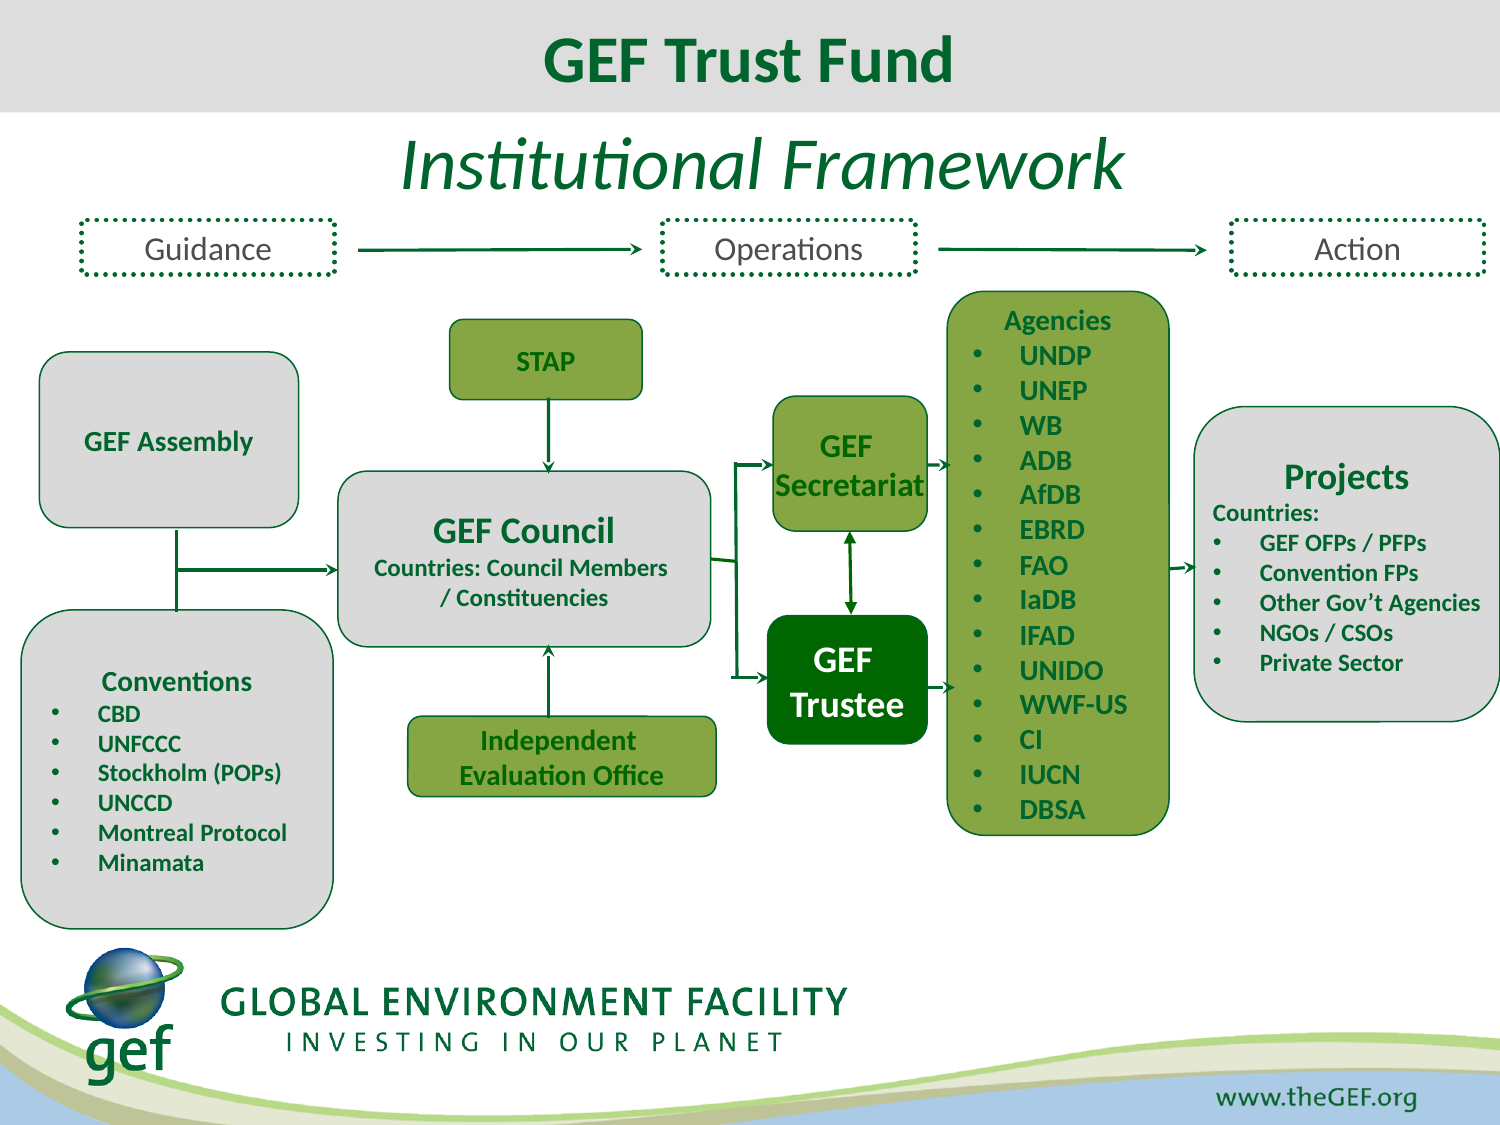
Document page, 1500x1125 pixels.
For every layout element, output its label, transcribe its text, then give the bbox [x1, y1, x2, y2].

text_box [542, 461, 555, 474]
text_box GEF Secretariat [773, 396, 928, 532]
text_box Projects Countries: GEF OFPs / PFPs Convention FPs Other Gov’t Agencies NGOs / CSOs Private Sector [1194, 406, 1500, 722]
text_box Independent Evaluation Office [407, 716, 717, 797]
text_box [938, 458, 952, 472]
text_box [629, 243, 643, 256]
text_box GEF Trustee [767, 615, 928, 744]
text_box GEF Trust Fund [0, 0, 1500, 113]
text_box Action [1231, 219, 1484, 275]
text_box [761, 458, 774, 472]
text_box [1183, 561, 1197, 574]
text_box [942, 681, 955, 694]
text_box GEF Assembly [39, 351, 299, 528]
picture [0, 920, 1500, 1125]
text_box [756, 671, 770, 685]
title Institutional Framework [87, 113, 1438, 221]
text_box Operations [662, 219, 916, 275]
text_box GEF Council Countries: Council Members / Constituencies [337, 471, 711, 647]
text_box Agencies UNDP UNEP WB ADB AfDB EBRD FAO IaDB IFAD UNIDO WWF-US CI IUCN DBSA [947, 291, 1170, 836]
text_box STAP [449, 319, 643, 400]
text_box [710, 558, 737, 562]
text_box Conventions CBD UNFCCC Stockholm (POPs) UNCCD Montreal Protocol Minamata [21, 609, 334, 929]
text_box [1194, 244, 1207, 257]
text_box Guidance [81, 219, 335, 275]
text_box [325, 563, 339, 577]
text_box [542, 644, 555, 657]
